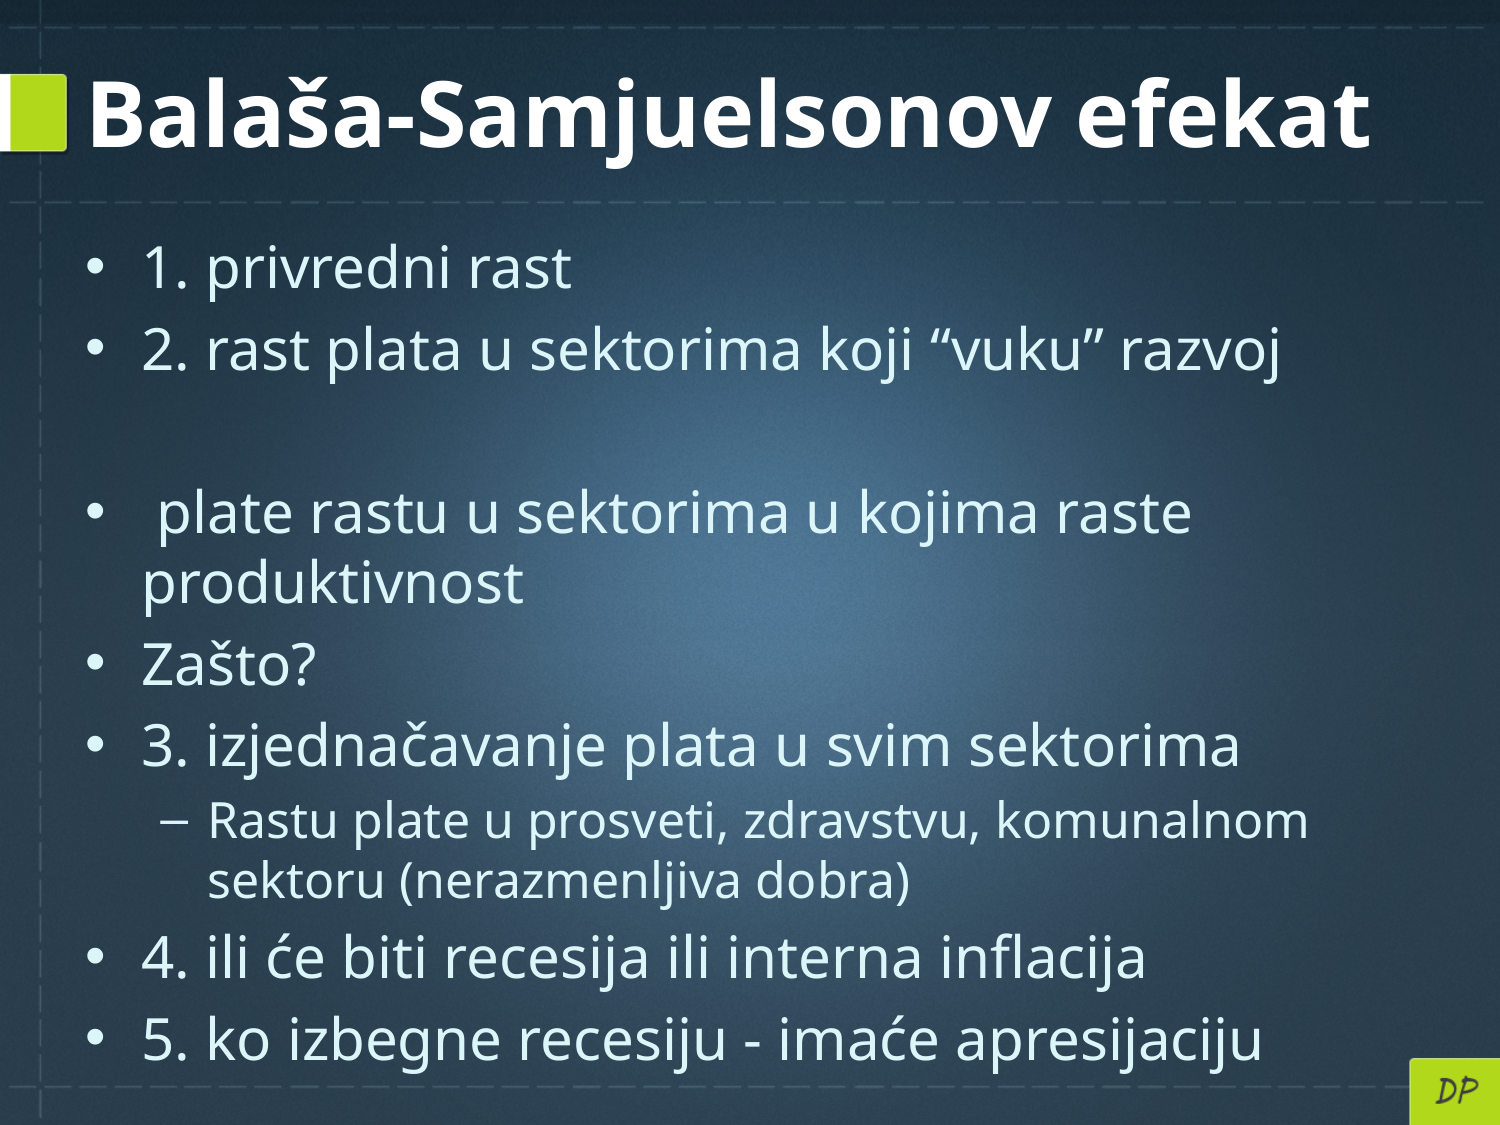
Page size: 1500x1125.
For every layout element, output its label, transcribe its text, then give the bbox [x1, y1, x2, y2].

list 1. privredni rast 2. rast plata u sektorima koji “vuku” razvoj plate rastu u sektorima u kojima raste produktivnost Zašto? 3. izjednačavanje plata u svim sektorima Rastu plate u prosveti, zdravstvu, komunalnom sektoru (nerazmenljiva dobra) 4. ili će biti recesija ili interna inflacija 5. ko izbegne recesiju - imaće apresijaciju [70, 222, 1500, 950]
picture [0, 0, 1500, 1125]
title Balaša-Samjuelsonov efekat [70, 46, 1442, 176]
